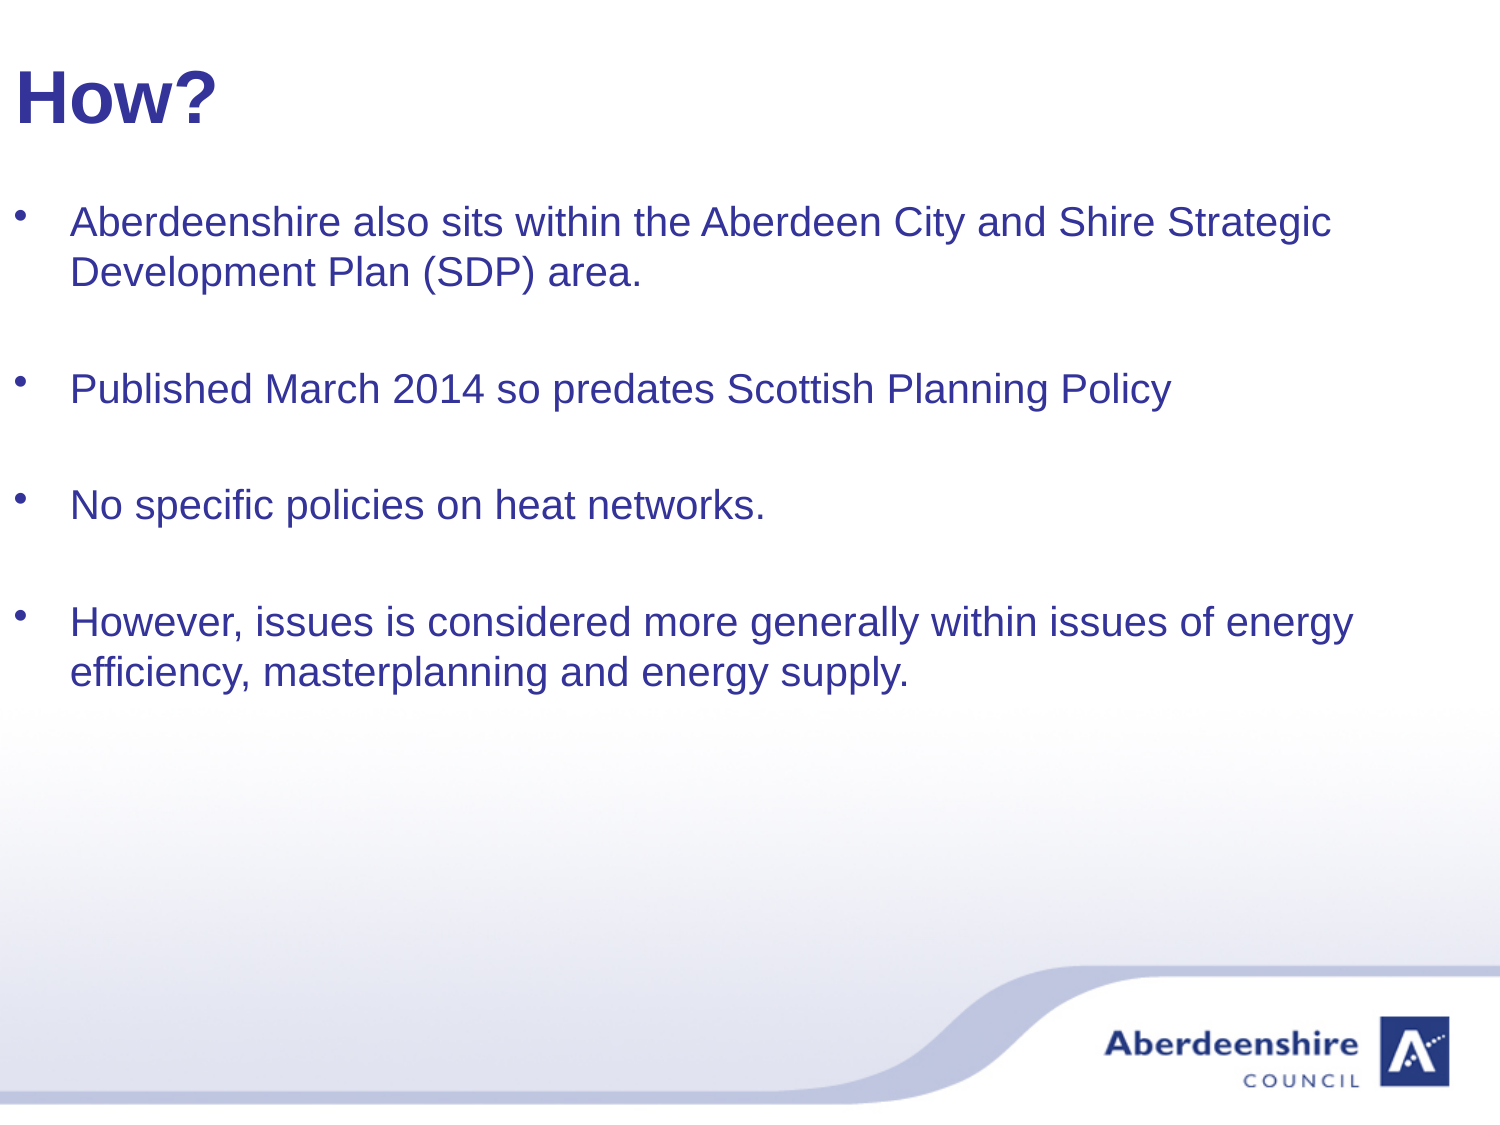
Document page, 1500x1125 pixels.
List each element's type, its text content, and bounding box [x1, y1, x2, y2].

list Aberdeenshire also sits within the Aberdeen City and Shire Strategic Development Plan (SDP) area. Published March 2014 so predates Scottish Planning Policy No specific policies on heat networks. However, issues is considered more generally within issues of energy efficiency, masterplanning and energy supply. [0, 187, 1478, 1083]
title How? [0, 0, 1275, 187]
picture [0, 86, 1500, 1125]
